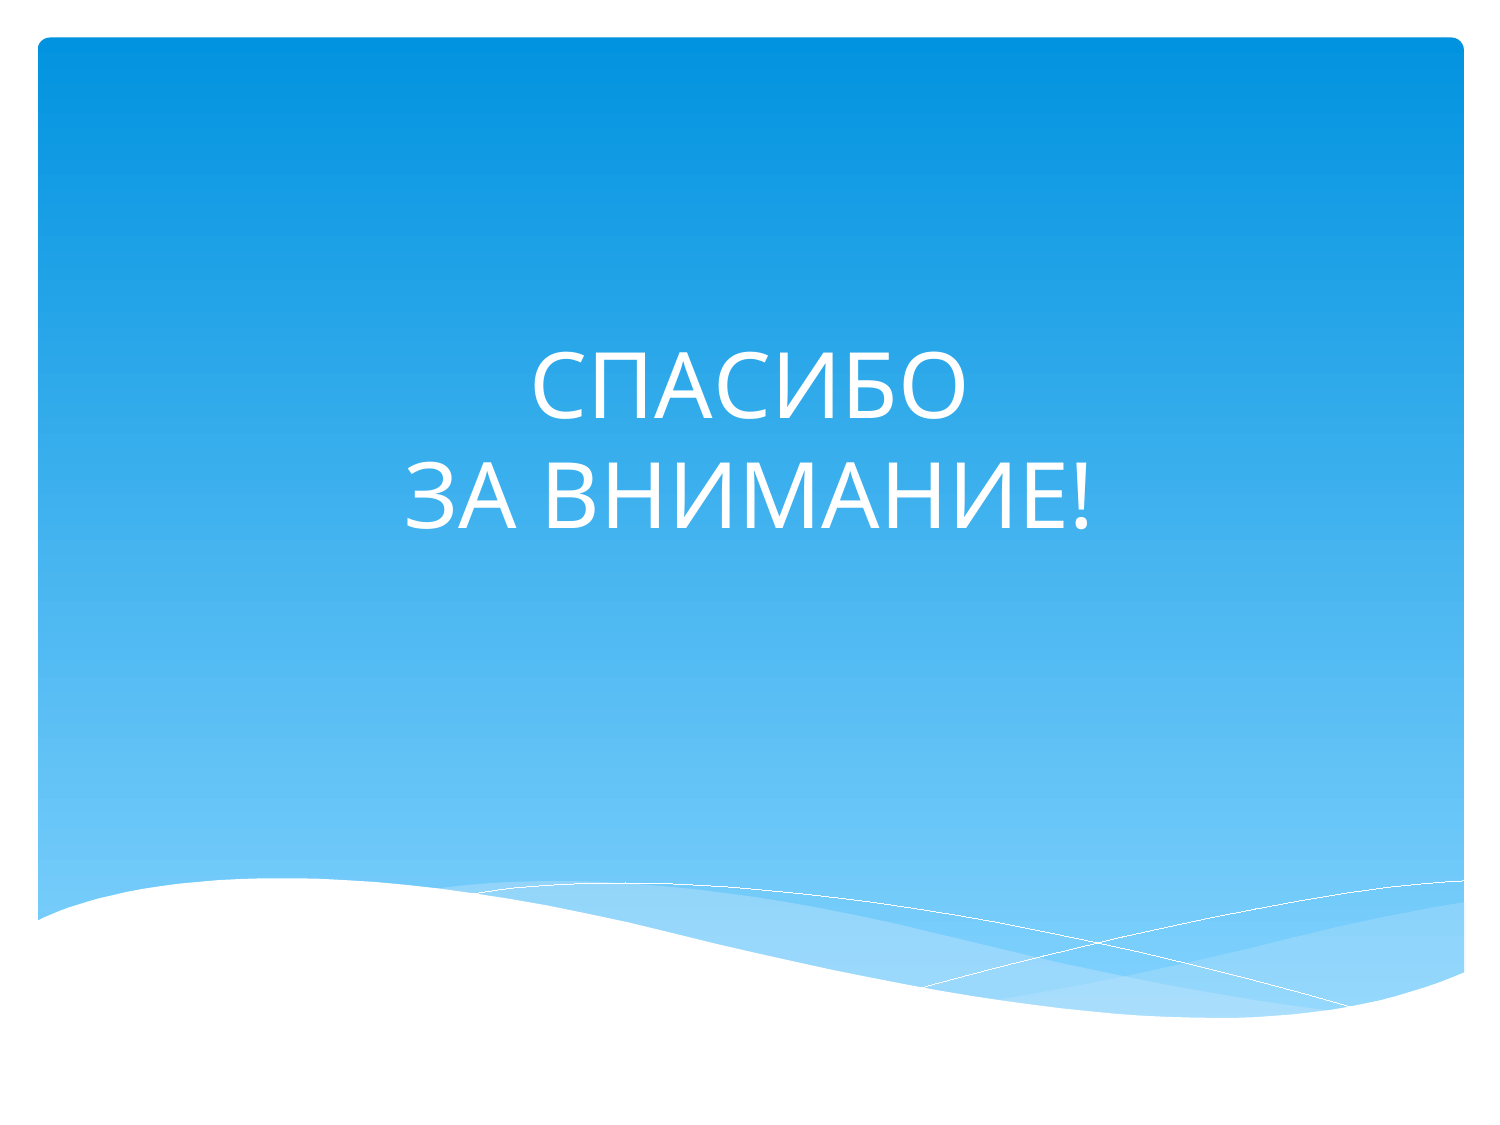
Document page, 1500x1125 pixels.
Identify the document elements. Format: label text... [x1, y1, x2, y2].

title СПАСИБО ЗА ВНИМАНИЕ! [112, 262, 1388, 555]
